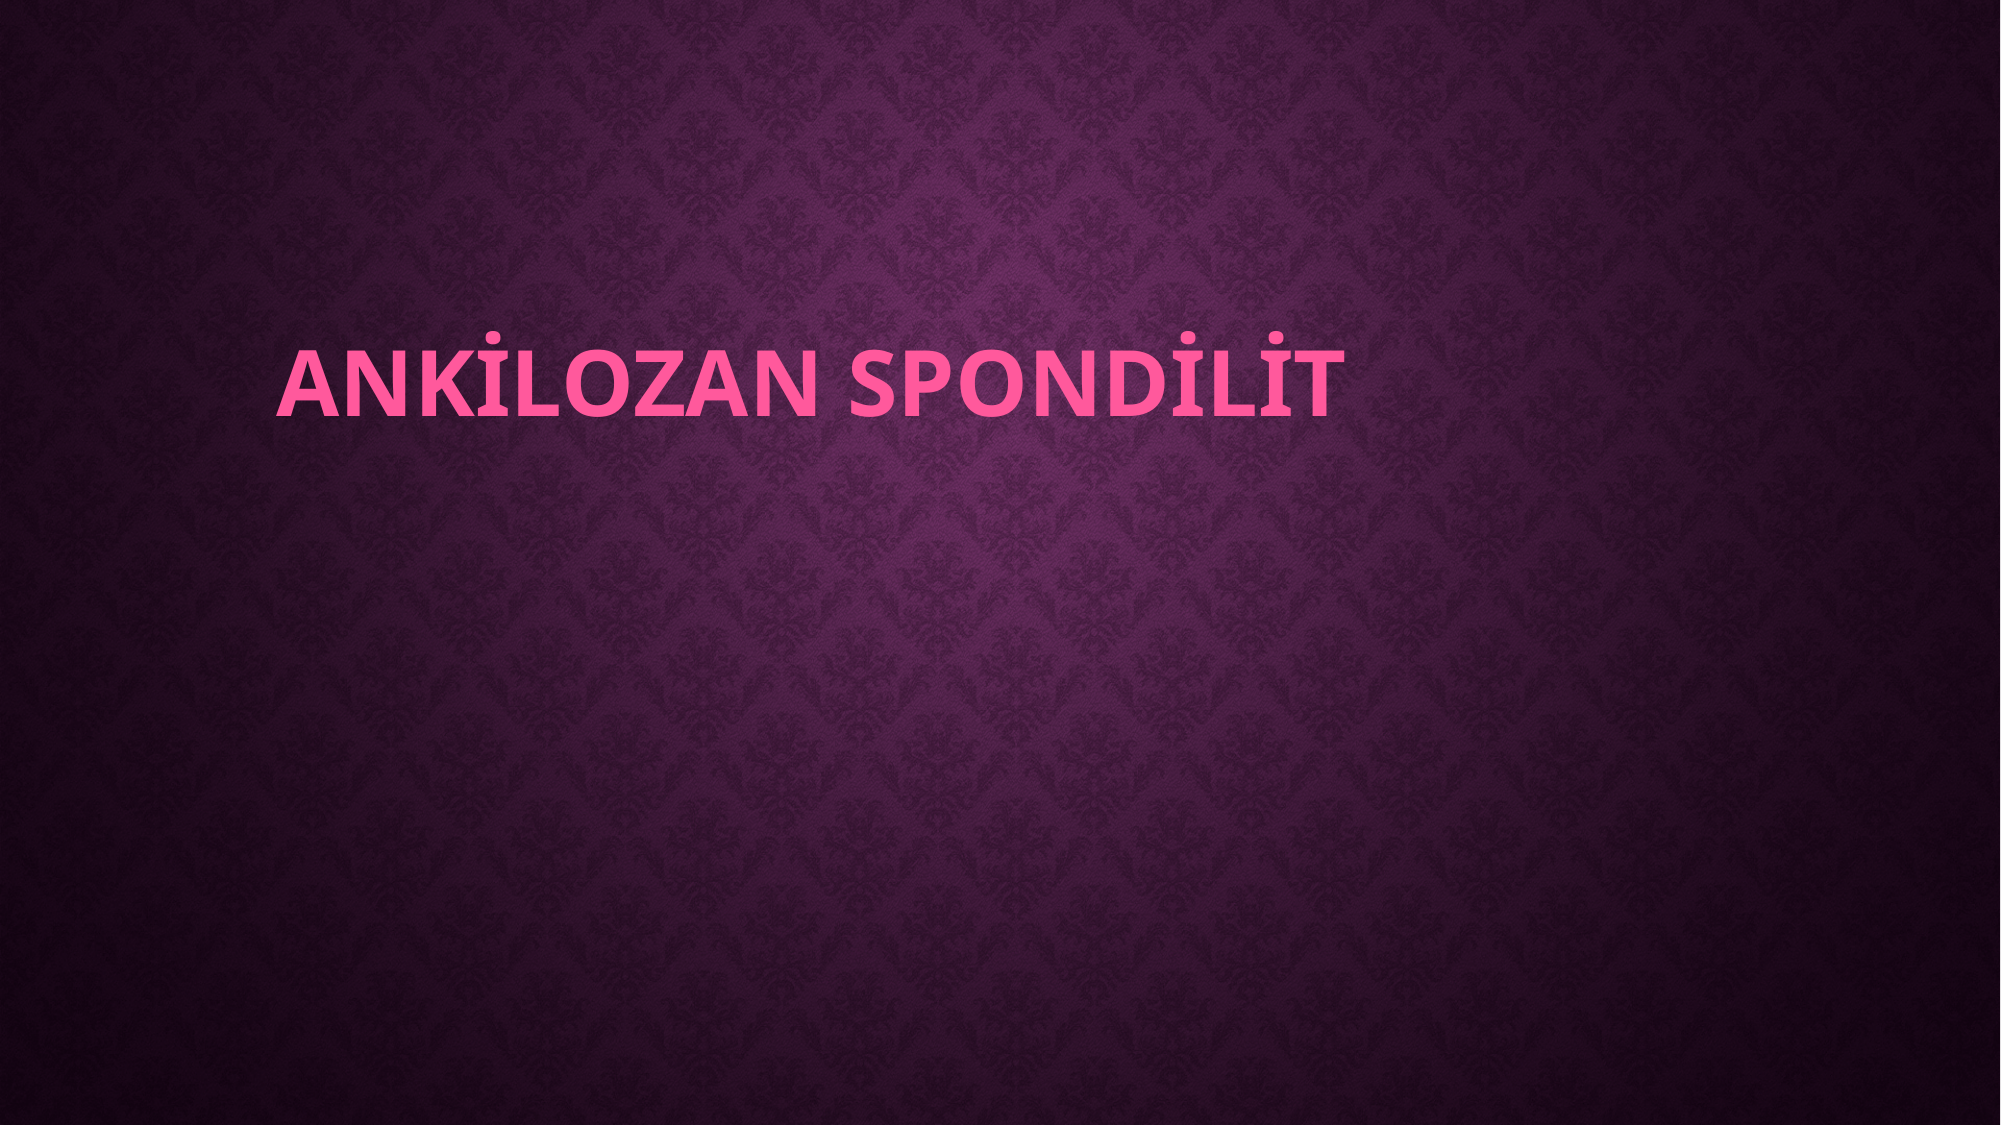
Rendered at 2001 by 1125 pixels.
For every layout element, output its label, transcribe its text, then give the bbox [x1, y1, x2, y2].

title ANKİLOZAN SPONDİLİT [261, 184, 1739, 576]
